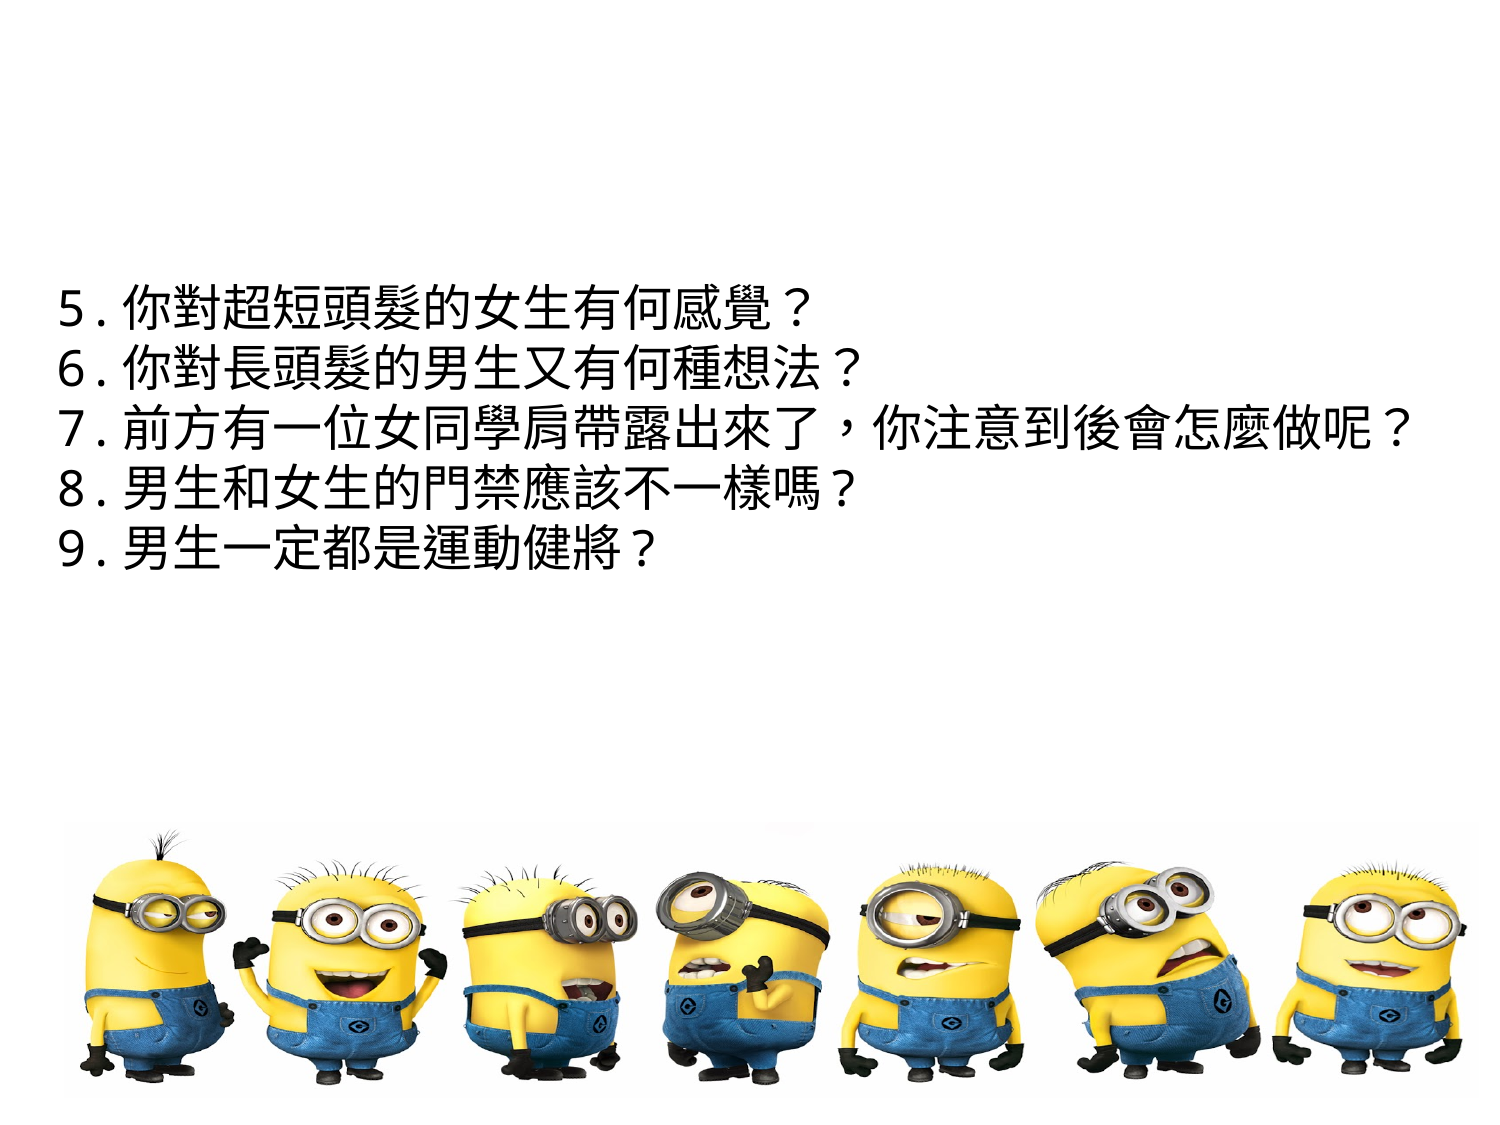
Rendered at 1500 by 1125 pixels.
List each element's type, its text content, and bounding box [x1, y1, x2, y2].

picture [64, 822, 1479, 1099]
title 5.你對超短頭髮的女生有何感覺？ 6.你對長頭髮的男生又有何種想法？ 7.前方有一位女同學肩帶露出來了，你注意到後會怎麼做呢？ 8.男生和女生的門禁應該不一樣嗎? 9.男生一定都是運動健將? [41, 267, 1447, 587]
